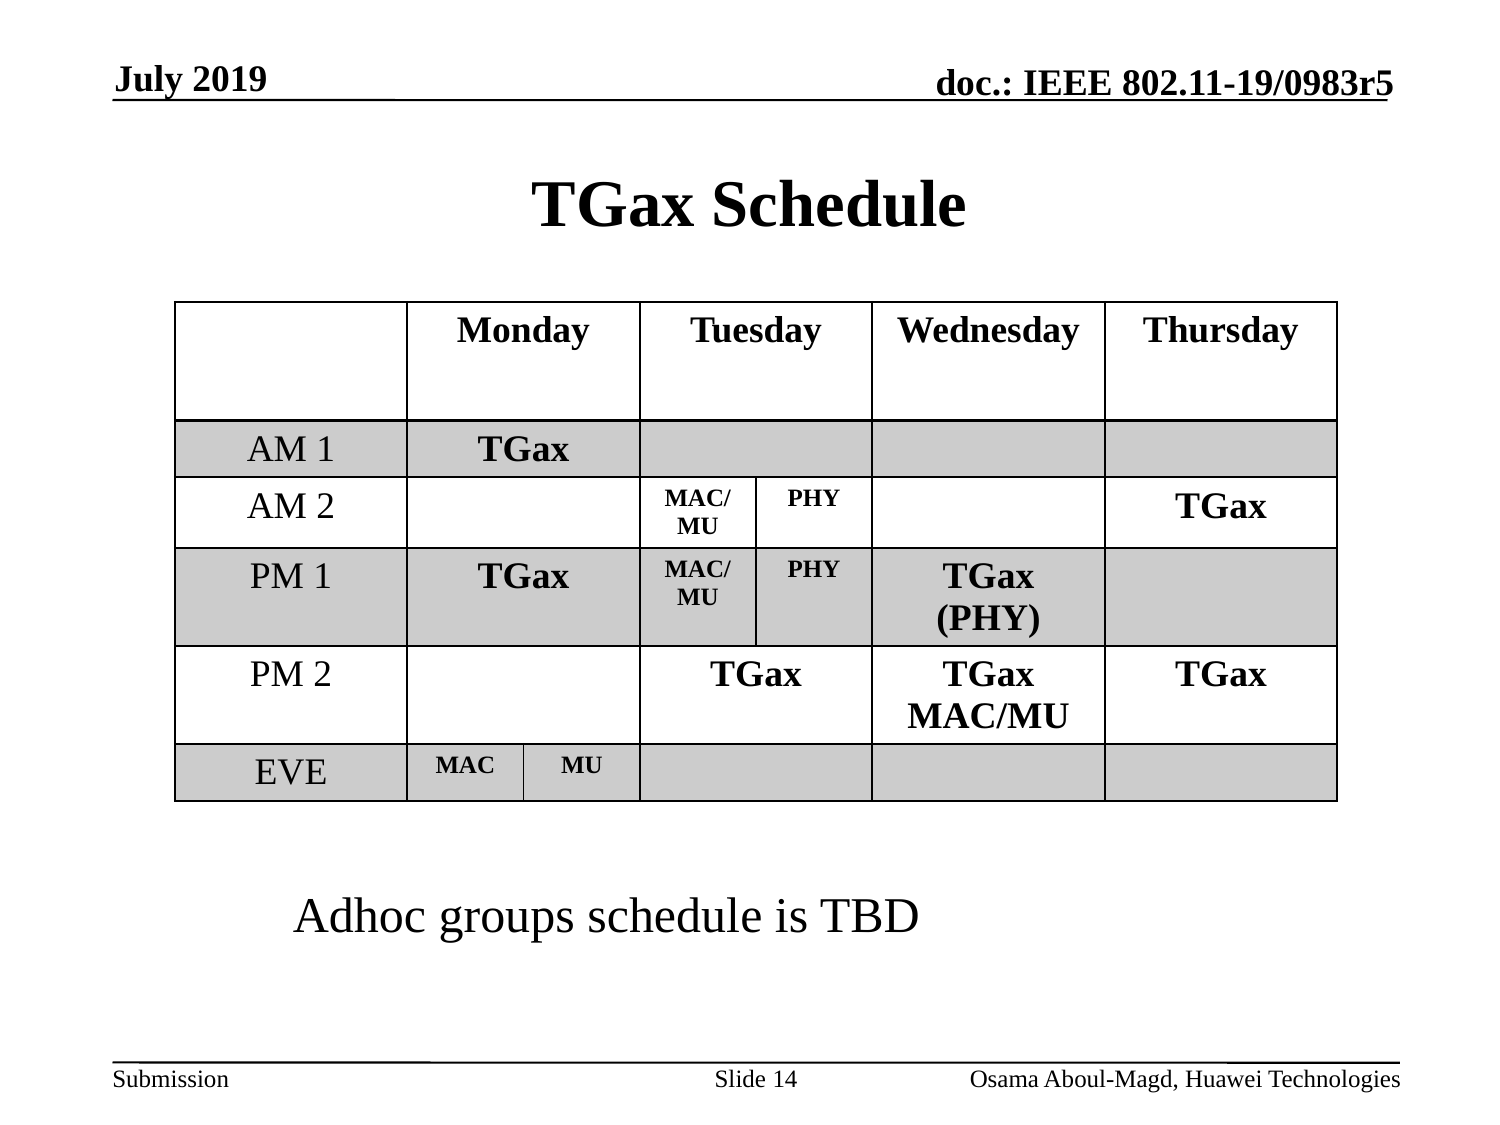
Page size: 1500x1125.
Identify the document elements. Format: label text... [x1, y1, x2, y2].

table_cell [408, 478, 639, 547]
table_header Tuesday [641, 303, 871, 419]
table_header [176, 303, 406, 419]
table_cell PM 1 [176, 549, 406, 645]
table_cell [641, 745, 871, 800]
table_cell TGax [1106, 647, 1336, 743]
table_cell [873, 478, 1104, 547]
table_cell MAC/MU [641, 549, 755, 645]
table_cell PHY [757, 478, 871, 547]
table_cell AM 2 [176, 478, 406, 547]
table_cell MU [524, 745, 639, 800]
table_cell [873, 422, 1104, 476]
table_cell TGax [641, 647, 871, 743]
table_cell TGax [408, 422, 639, 476]
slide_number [114, 54, 423, 100]
table_cell TGax [408, 549, 639, 645]
table_cell [873, 745, 1104, 800]
table_cell [1106, 549, 1336, 645]
table_cell TGax (PHY) [873, 549, 1104, 645]
table_cell EVE [176, 745, 406, 800]
table_cell [641, 422, 871, 476]
table_header Monday [408, 303, 639, 419]
table_header Wednesday [873, 303, 1104, 419]
table_cell [408, 647, 639, 743]
table_header Thursday [1106, 303, 1336, 419]
table_cell [1106, 745, 1336, 800]
table_cell TGax MAC/MU [873, 647, 1104, 743]
text_box Adhoc groups schedule is TBD [278, 874, 935, 950]
table_cell PM 2 [176, 647, 406, 743]
table_cell PHY [757, 549, 871, 645]
table_cell TGax [1106, 478, 1336, 547]
slide_number Slide 14 [712, 1061, 800, 1123]
table_cell MAC/MU [641, 478, 755, 547]
table_cell [1106, 422, 1336, 476]
footer Osama Aboul-Magd, Huawei Technologies [878, 1061, 1402, 1093]
table_cell MAC [408, 745, 523, 800]
table_cell AM 1 [176, 422, 406, 476]
title TGax Schedule [112, 112, 1388, 288]
